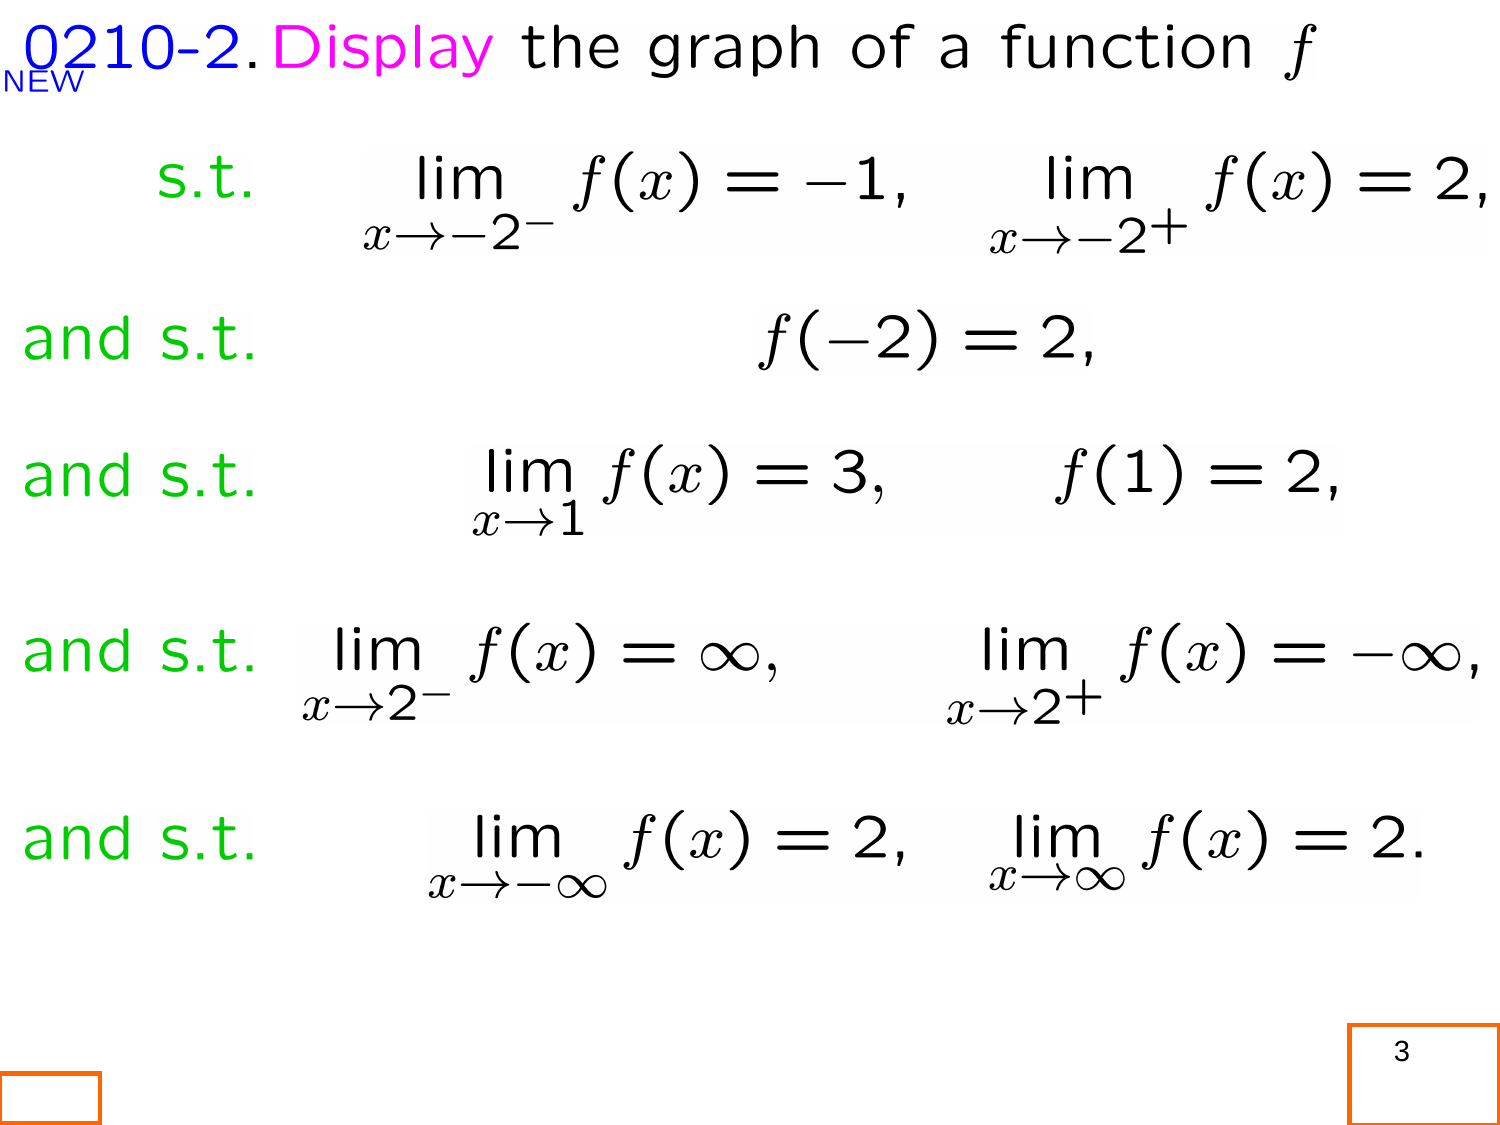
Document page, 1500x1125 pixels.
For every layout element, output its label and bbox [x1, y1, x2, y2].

picture [4, 24, 258, 93]
picture [22, 449, 253, 497]
text_box [1349, 1025, 1500, 1125]
picture [159, 154, 253, 198]
picture [22, 812, 253, 860]
picture [22, 624, 253, 672]
picture [425, 809, 1422, 901]
text_box [0, 1073, 100, 1124]
picture [469, 443, 1339, 538]
picture [274, 22, 1317, 83]
picture [22, 312, 253, 360]
picture [299, 622, 1479, 726]
picture [756, 309, 1093, 372]
picture [361, 149, 1488, 256]
